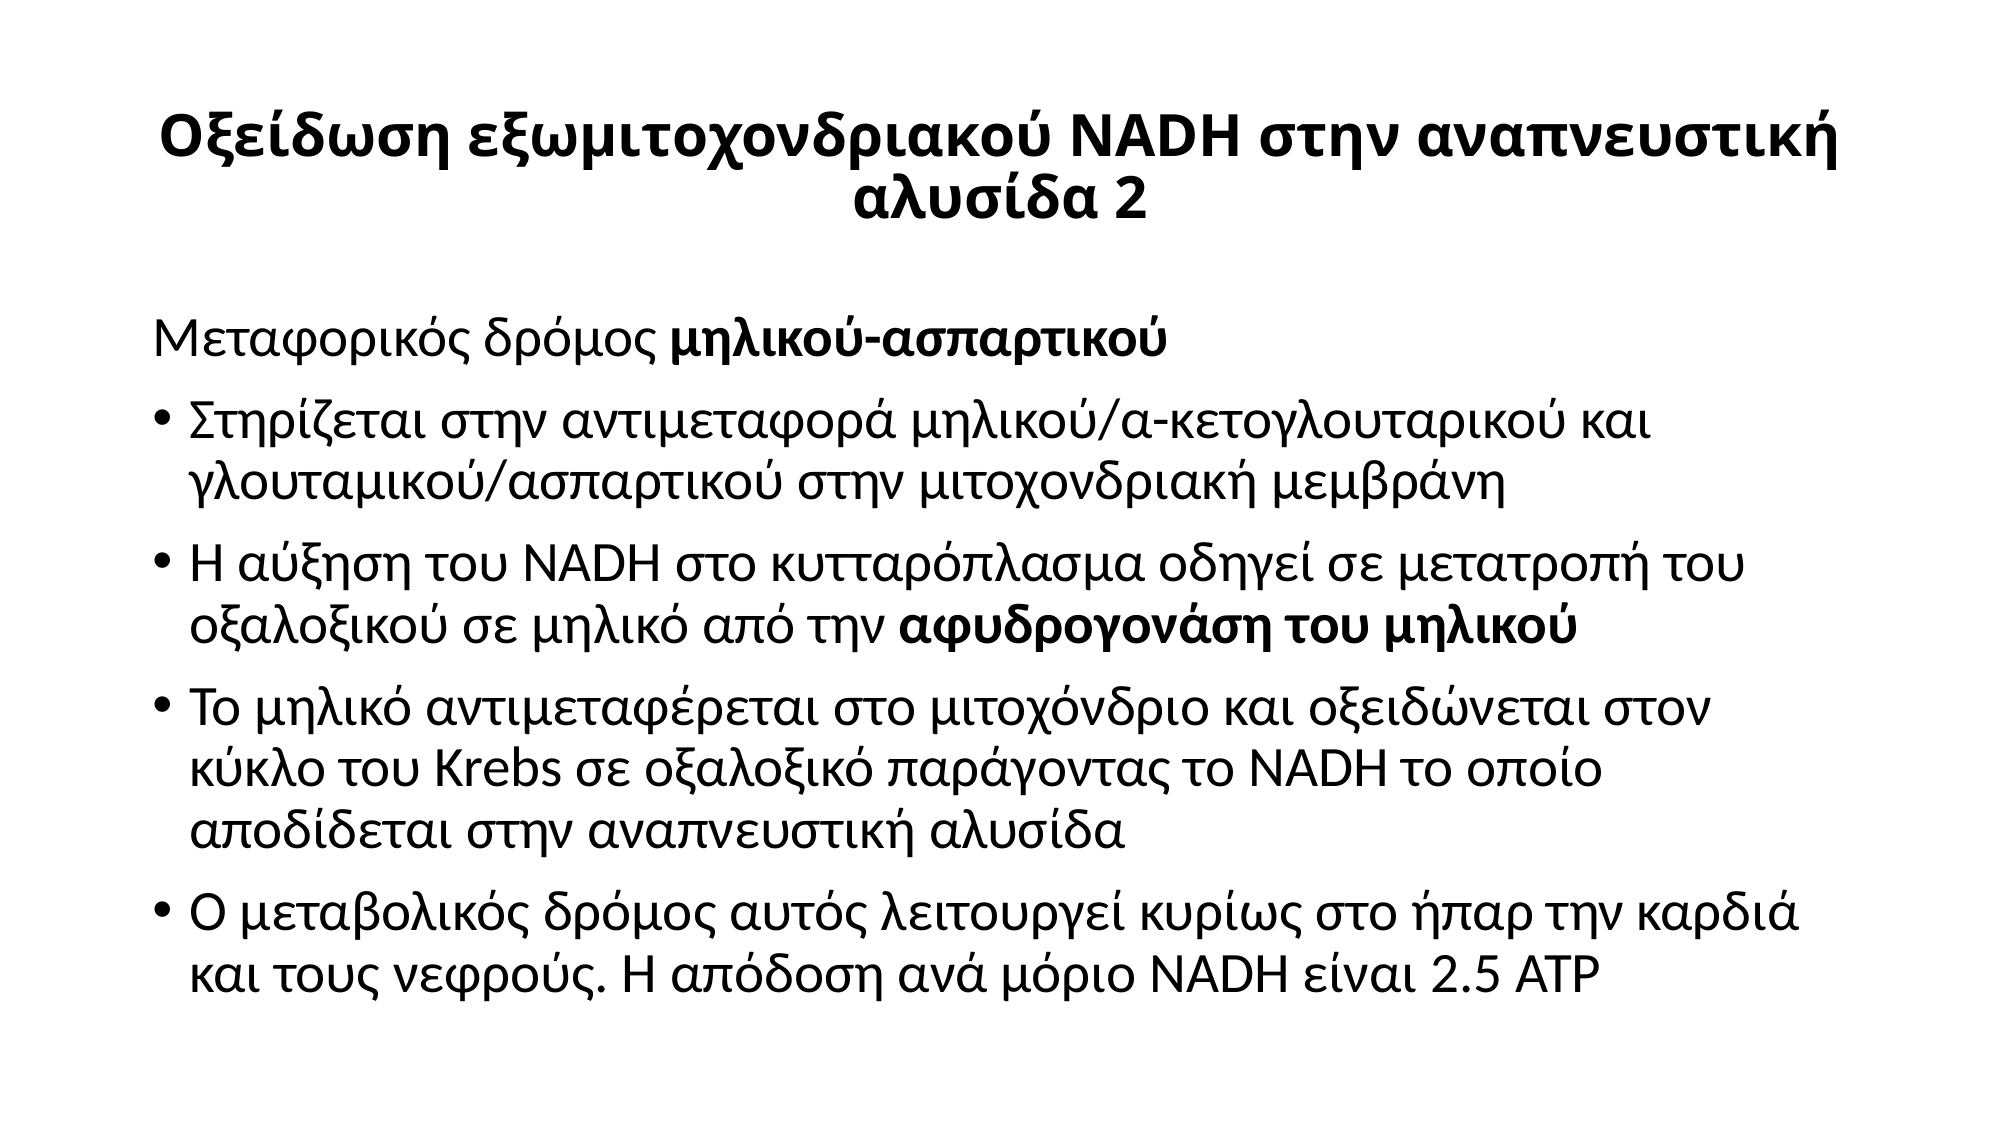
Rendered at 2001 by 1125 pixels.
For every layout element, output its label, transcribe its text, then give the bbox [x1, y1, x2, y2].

list Μεταφορικός δρόμος μηλικού-ασπαρτικού Στηρίζεται στην αντιμεταφορά μηλικού/α-κετογλουταρικού και γλουταμικού/ασπαρτικού στην μιτοχονδριακή μεμβράνη Η αύξηση του NADH στο κυτταρόπλασμα οδηγεί σε μετατροπή του οξαλοξικού σε μηλικό από την αφυδρογονάση του μηλικού Το μηλικό αντιμεταφέρεται στο μιτοχόνδριο και οξειδώνεται στον κύκλο του Krebs σε οξαλοξικό παράγοντας το NADH το οποίο αποδίδεται στην αναπνευστική αλυσίδα Ο μεταβολικός δρόμος αυτός λειτουργεί κυρίως στο ήπαρ την καρδιά και τους νεφρούς. Η απόδοση ανά μόριο NADH είναι 2.5 ATP [137, 299, 1863, 1014]
title Οξείδωση εξωμιτοχονδριακού NADH στην αναπνευστική αλυσίδα 2 [137, 59, 1863, 278]
